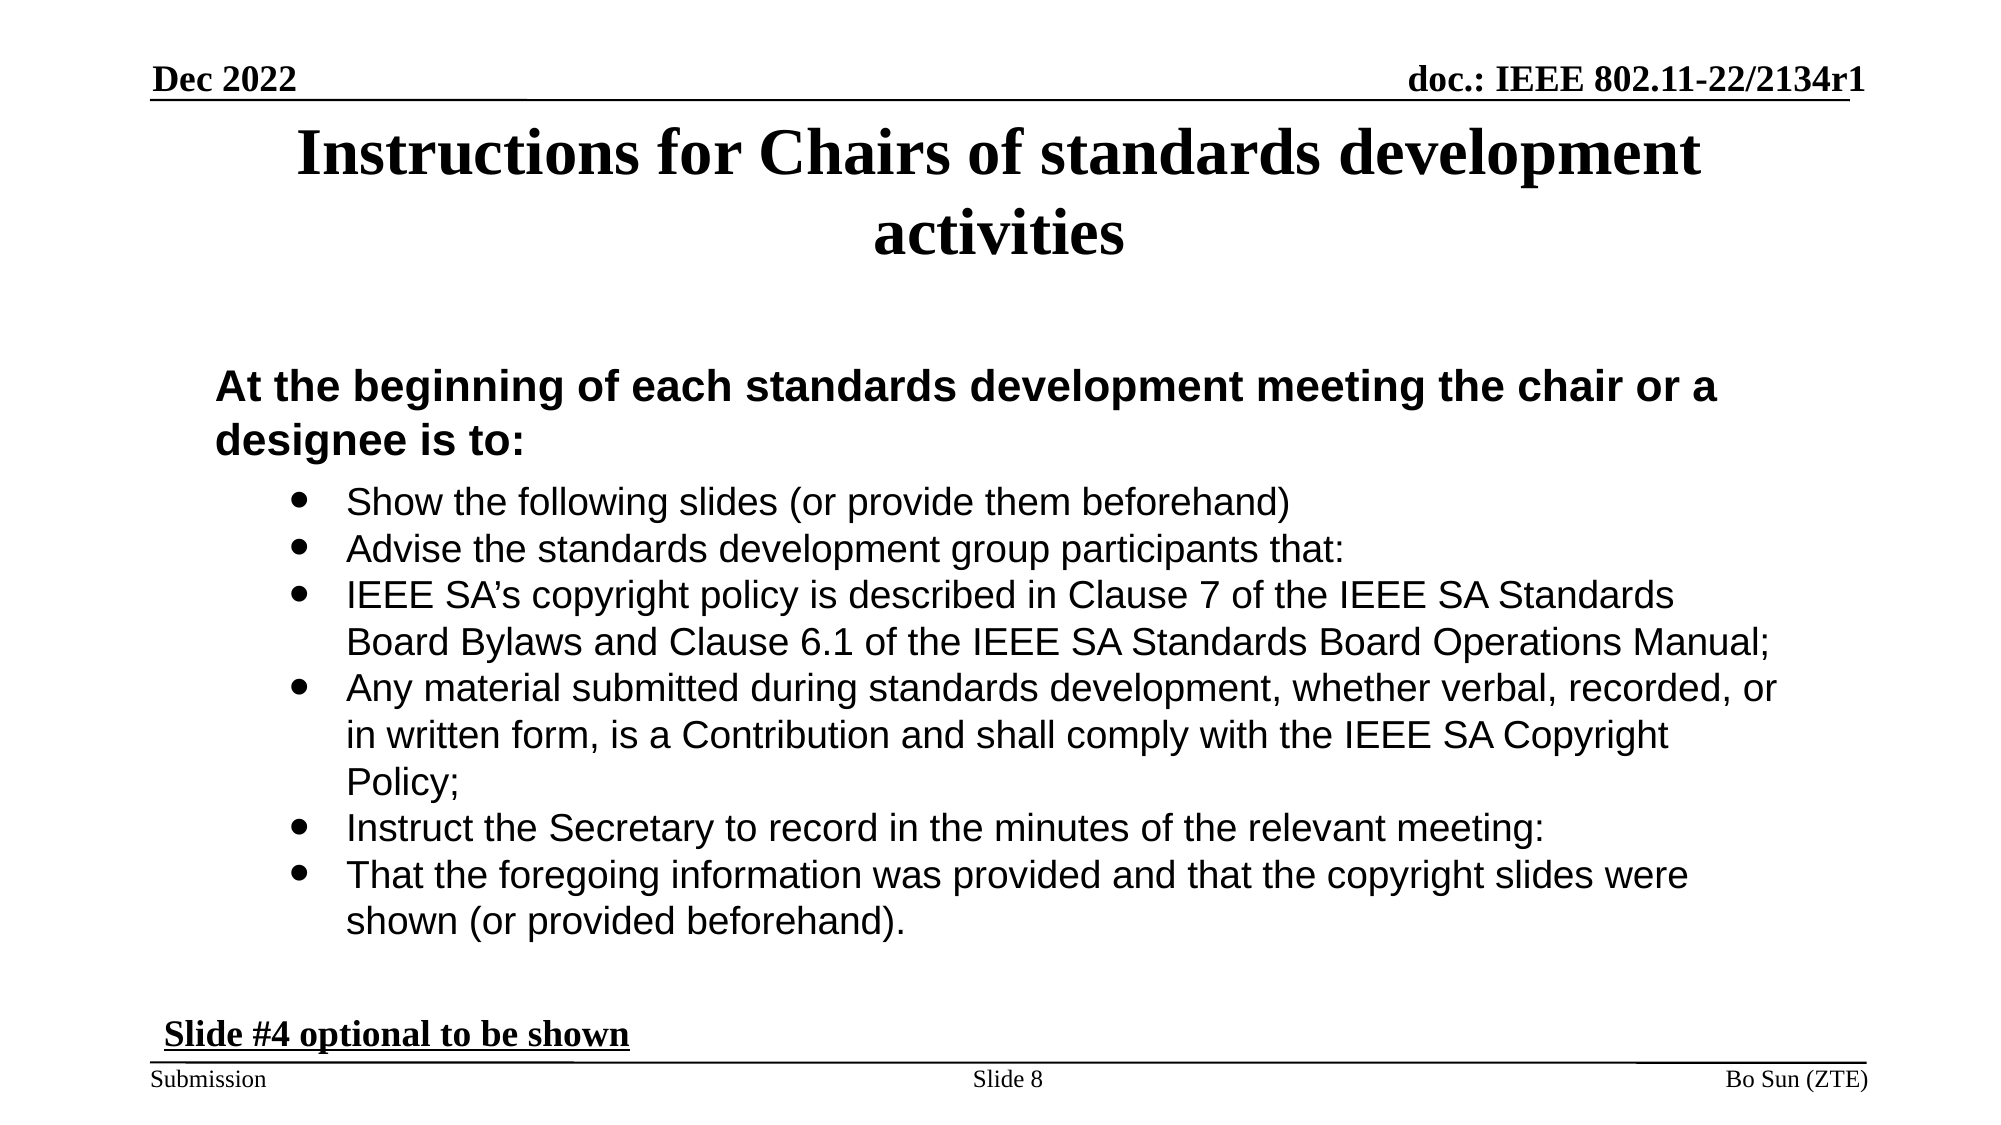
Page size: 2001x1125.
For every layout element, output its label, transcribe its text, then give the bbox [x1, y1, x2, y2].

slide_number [152, 54, 563, 100]
text_box At the beginning of each standards development meeting the chair or a designee is to: Show the following slides (or provide them beforehand) Advise the standards development group participants that: IEEE SA’s copyright policy is described in Clause 7 of the IEEE SA Standards Board Bylaws and Clause 6.1 of the IEEE SA Standards Board Operations Manual; Any material submitted during standards development, whether verbal, recorded, or in written form, is a Contribution and shall comply with the IEEE SA Copyright Policy; Instruct the Secretary to record in the minutes of the relevant meeting: That the foregoing information was provided and that the copyright slides were shown (or provided beforehand). [200, 350, 1800, 913]
text_box Slide #4 optional to be shown [149, 1002, 646, 1062]
footer Bo Sun (ZTE) [1171, 1061, 1869, 1093]
text_box Instructions for Chairs of standards development activities [187, 100, 1813, 276]
slide_number Slide 8 [949, 1061, 1067, 1123]
